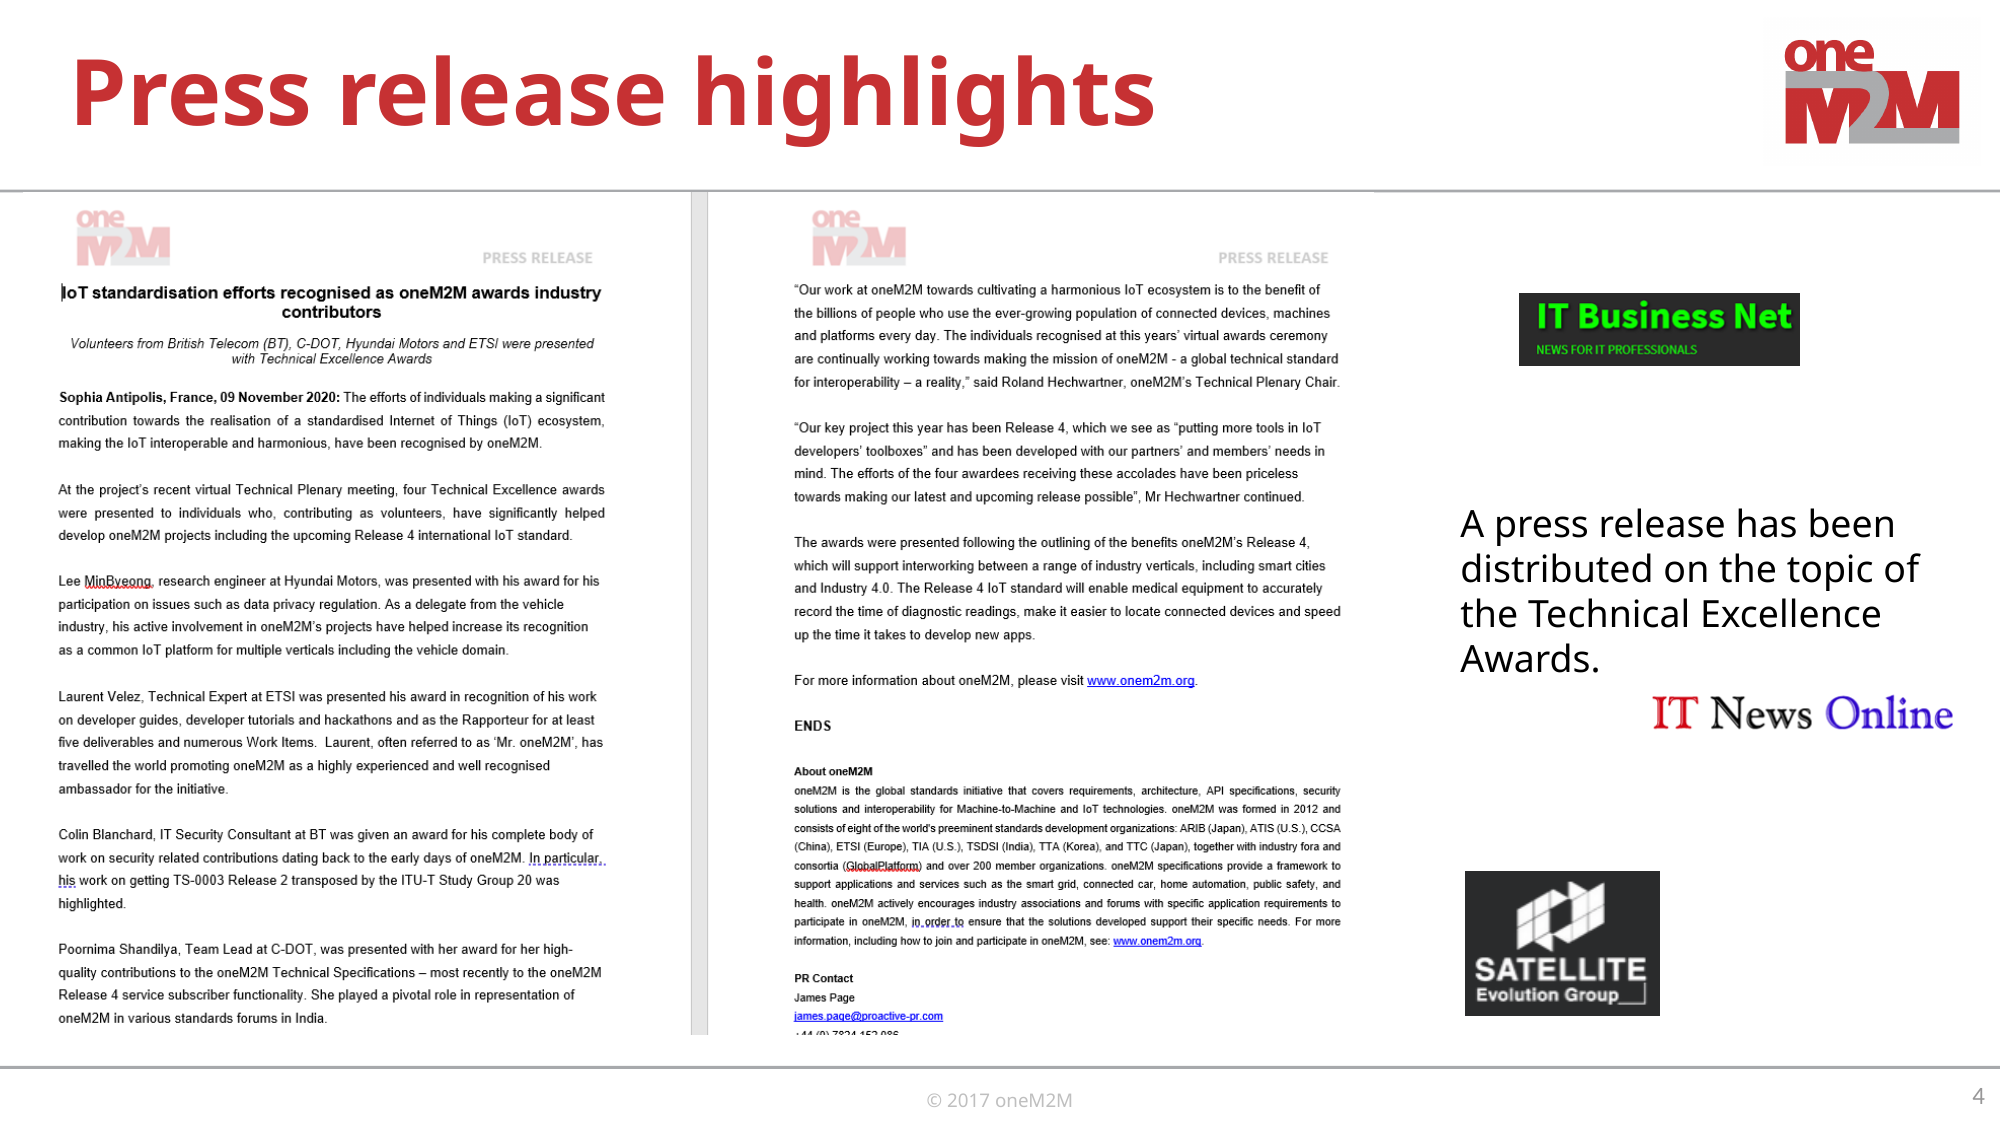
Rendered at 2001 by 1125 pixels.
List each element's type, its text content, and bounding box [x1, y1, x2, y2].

slide_number 4 [1918, 1065, 2000, 1125]
picture [1465, 871, 1660, 1016]
picture [1763, 17, 1981, 166]
title Press release highlights [54, 0, 1343, 192]
text_box A press release has been distributed on the topic of the Technical Excellence Awards. [1445, 492, 1935, 688]
picture [23, 192, 1374, 1035]
picture [1650, 690, 1960, 742]
picture [1519, 293, 1800, 366]
